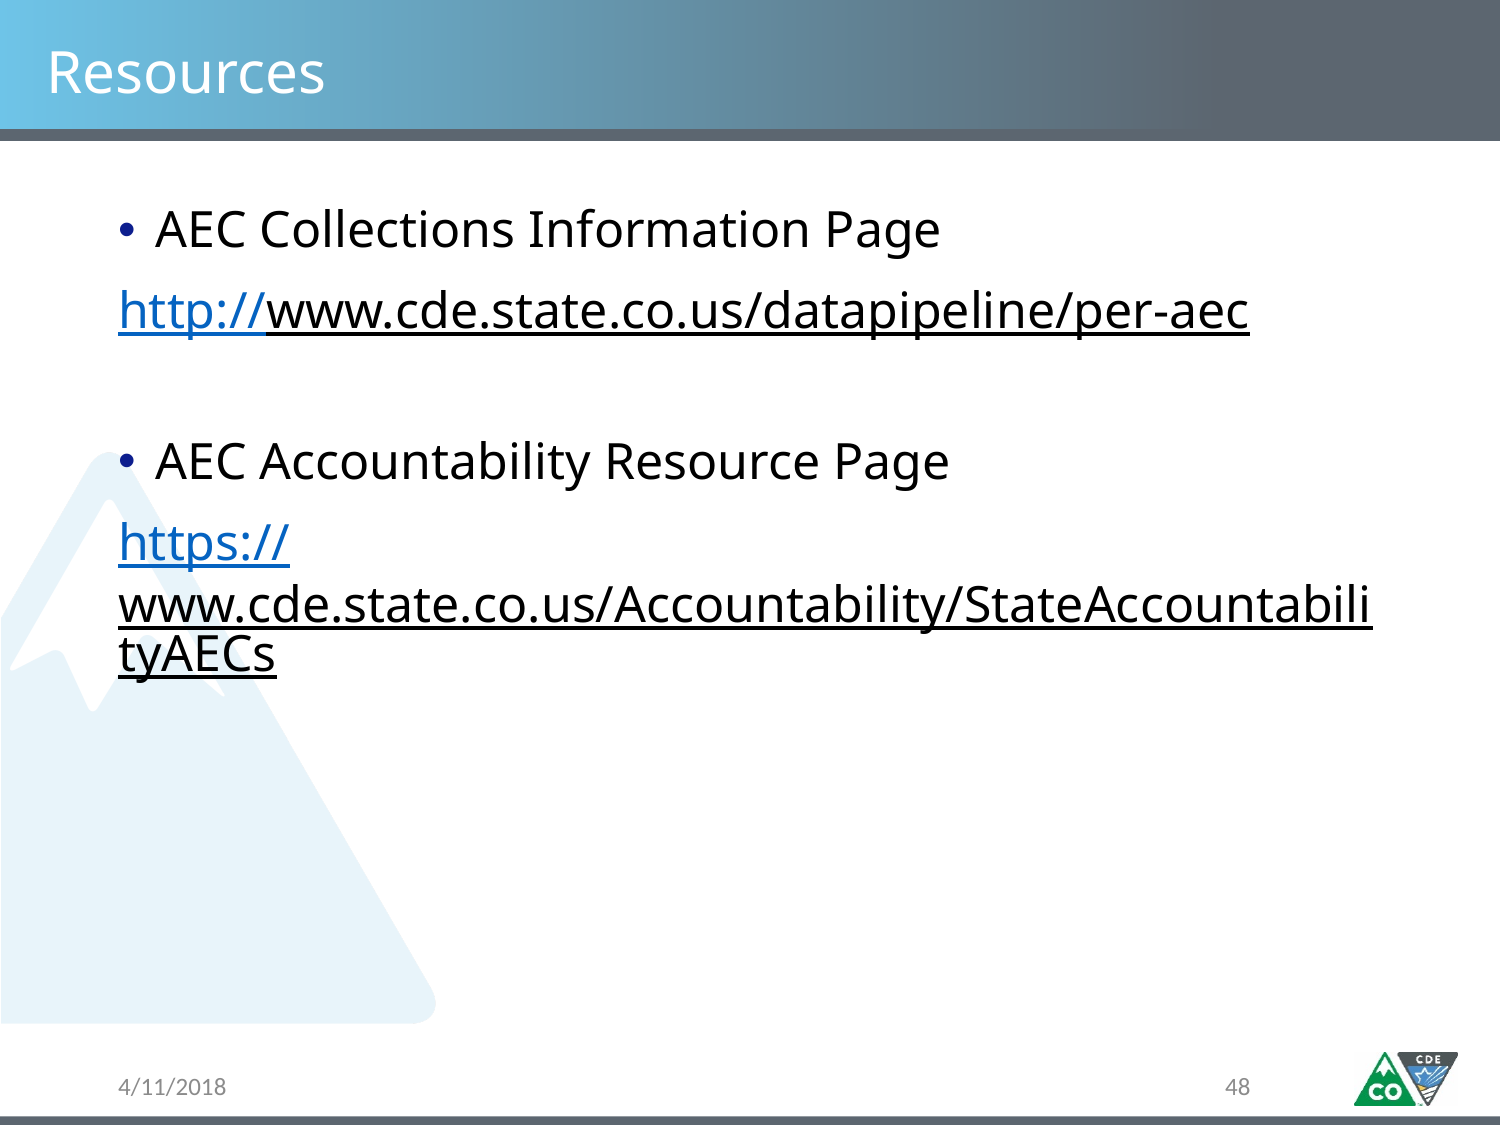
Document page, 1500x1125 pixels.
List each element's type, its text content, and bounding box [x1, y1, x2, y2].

picture [1, 437, 445, 1042]
list AEC Collections Information Page http://www.cde.state.co.us/datapipeline/per-aec AEC Accountability Resource Page https://www.cde.state.co.us/Accountability/StateAccountabilityAECs [103, 197, 1397, 1024]
title Resources [31, 31, 1326, 117]
picture [1354, 1052, 1458, 1106]
